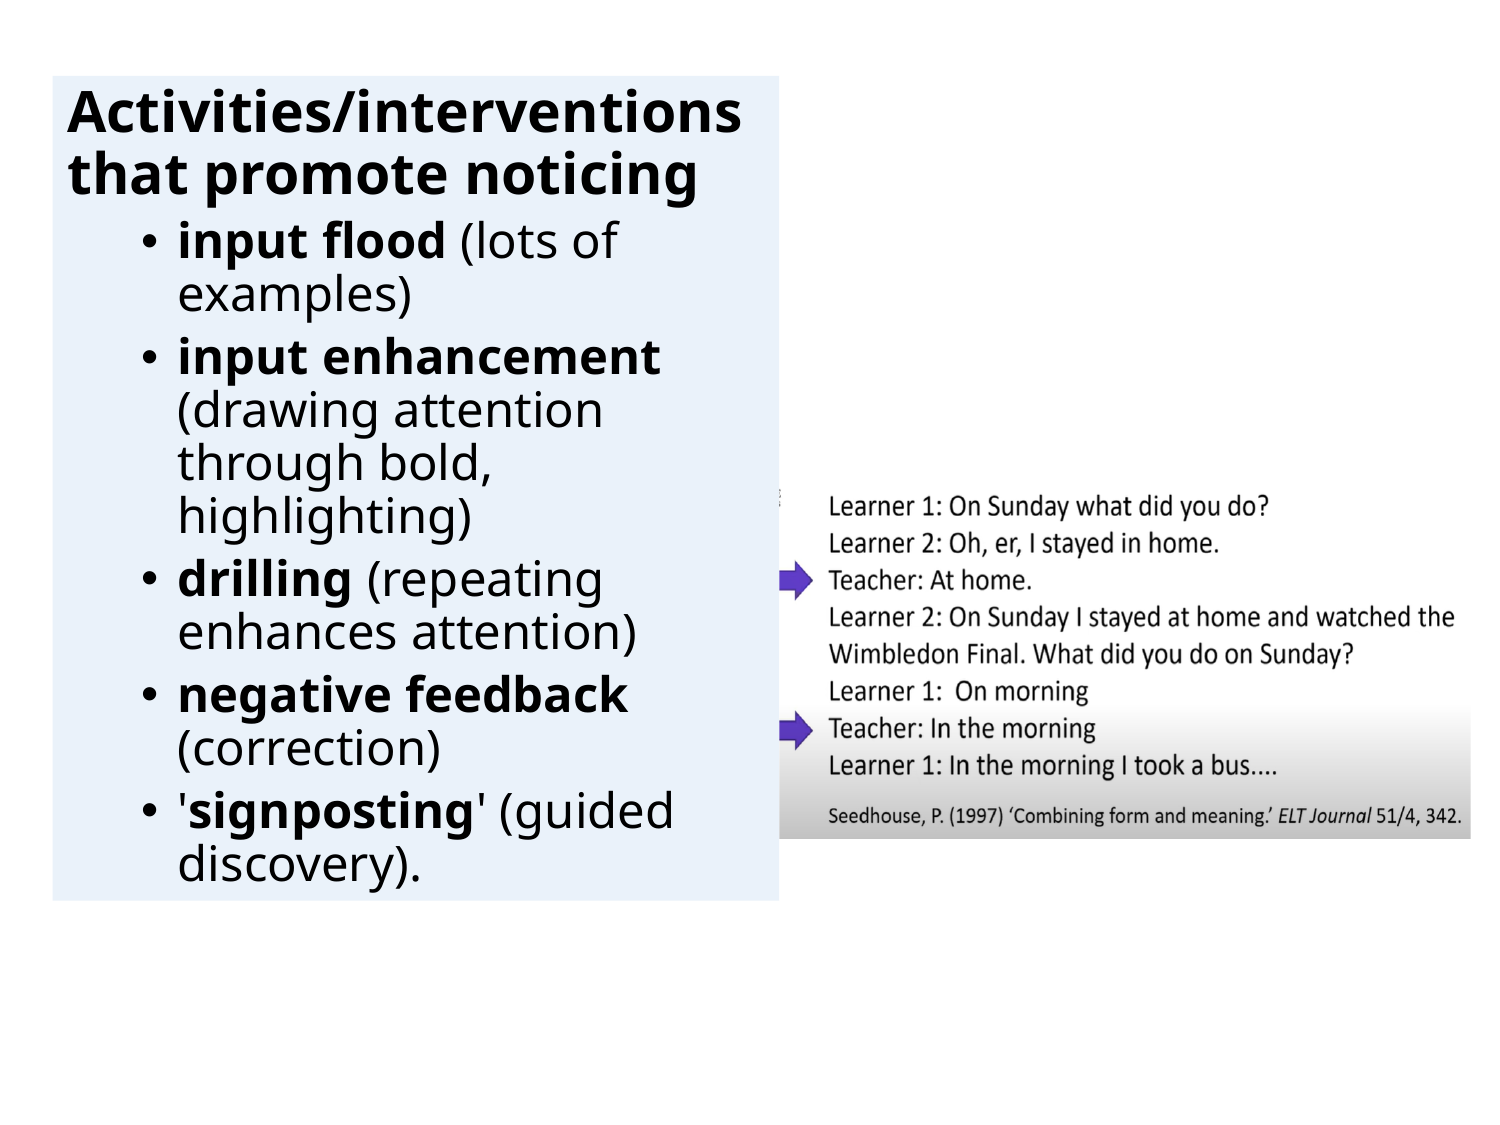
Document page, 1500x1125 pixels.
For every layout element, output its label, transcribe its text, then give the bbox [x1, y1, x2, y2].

picture [779, 488, 1471, 839]
list Activities/interventions that promote noticing input flood (lots of examples) input enhancement (drawing attention through bold, highlighting) drilling (repeating enhances attention) negative feedback (correction) 'signposting' (guided discovery). [52, 75, 780, 901]
